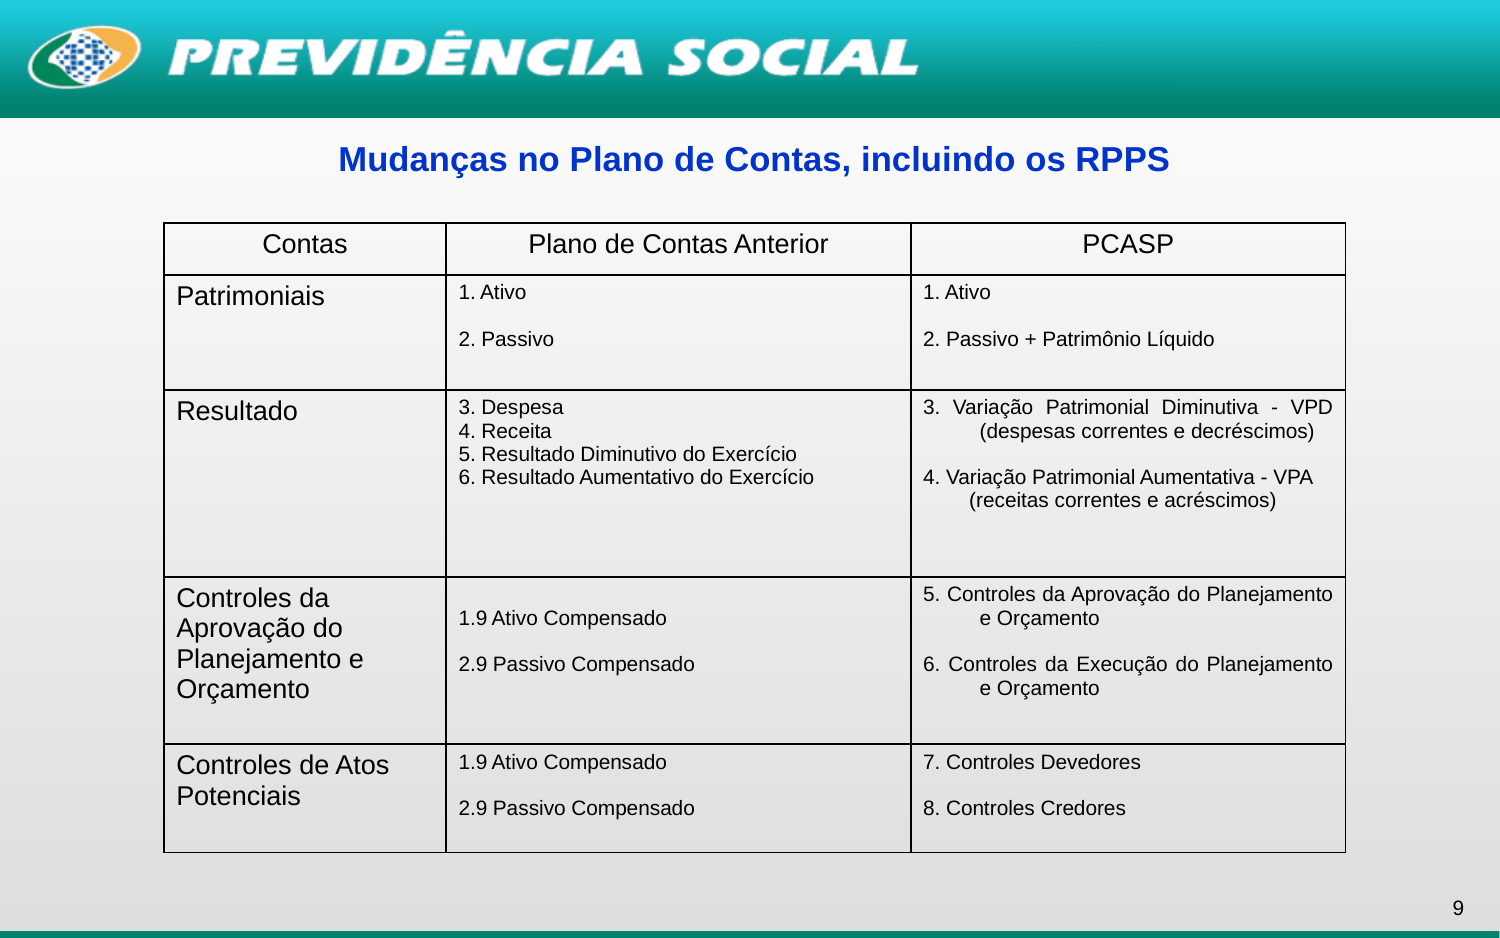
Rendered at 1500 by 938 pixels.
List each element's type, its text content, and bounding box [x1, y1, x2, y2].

text_box [158, 20, 1423, 73]
table_header Contas [165, 224, 445, 274]
table_cell 5. Controles da Aprovação do Planejamento e Orçamento 6. Controles da Execução do Planejamento e Orçamento [912, 578, 1345, 743]
picture [0, 0, 1500, 118]
table_cell 1.9 Ativo Compensado 2.9 Passivo Compensado [447, 745, 910, 852]
table_cell Resultado [165, 391, 445, 576]
table_cell Controles de Atos Potenciais [165, 745, 445, 852]
table_cell 1.9 Ativo Compensado 2.9 Passivo Compensado [447, 578, 910, 743]
table_cell 7. Controles Devedores 8. Controles Credores [912, 745, 1345, 852]
table_header Plano de Contas Anterior [447, 224, 910, 274]
table_cell 1. Ativo 2. Passivo [447, 276, 910, 389]
table_cell 1. Ativo 2. Passivo + Patrimônio Líquido [912, 276, 1345, 389]
table_cell Patrimoniais [165, 276, 445, 389]
picture [0, 931, 1500, 938]
table_cell Controles da Aprovação do Planejamento e Orçamento [165, 578, 445, 743]
table_header PCASP [912, 224, 1345, 274]
text_box Mudanças no Plano de Contas, incluindo os RPPS [228, 129, 1282, 187]
table_cell 3. Despesa 4. Receita 5. Resultado Diminutivo do Exercício 6. Resultado Aumentativo do Exercício [447, 391, 910, 576]
table_cell 3. Variação Patrimonial Diminutiva - VPD (despesas correntes e decréscimos) 4. Variação Patrimonial Aumentativa - VPA (receitas correntes e acréscimos) [912, 391, 1345, 576]
